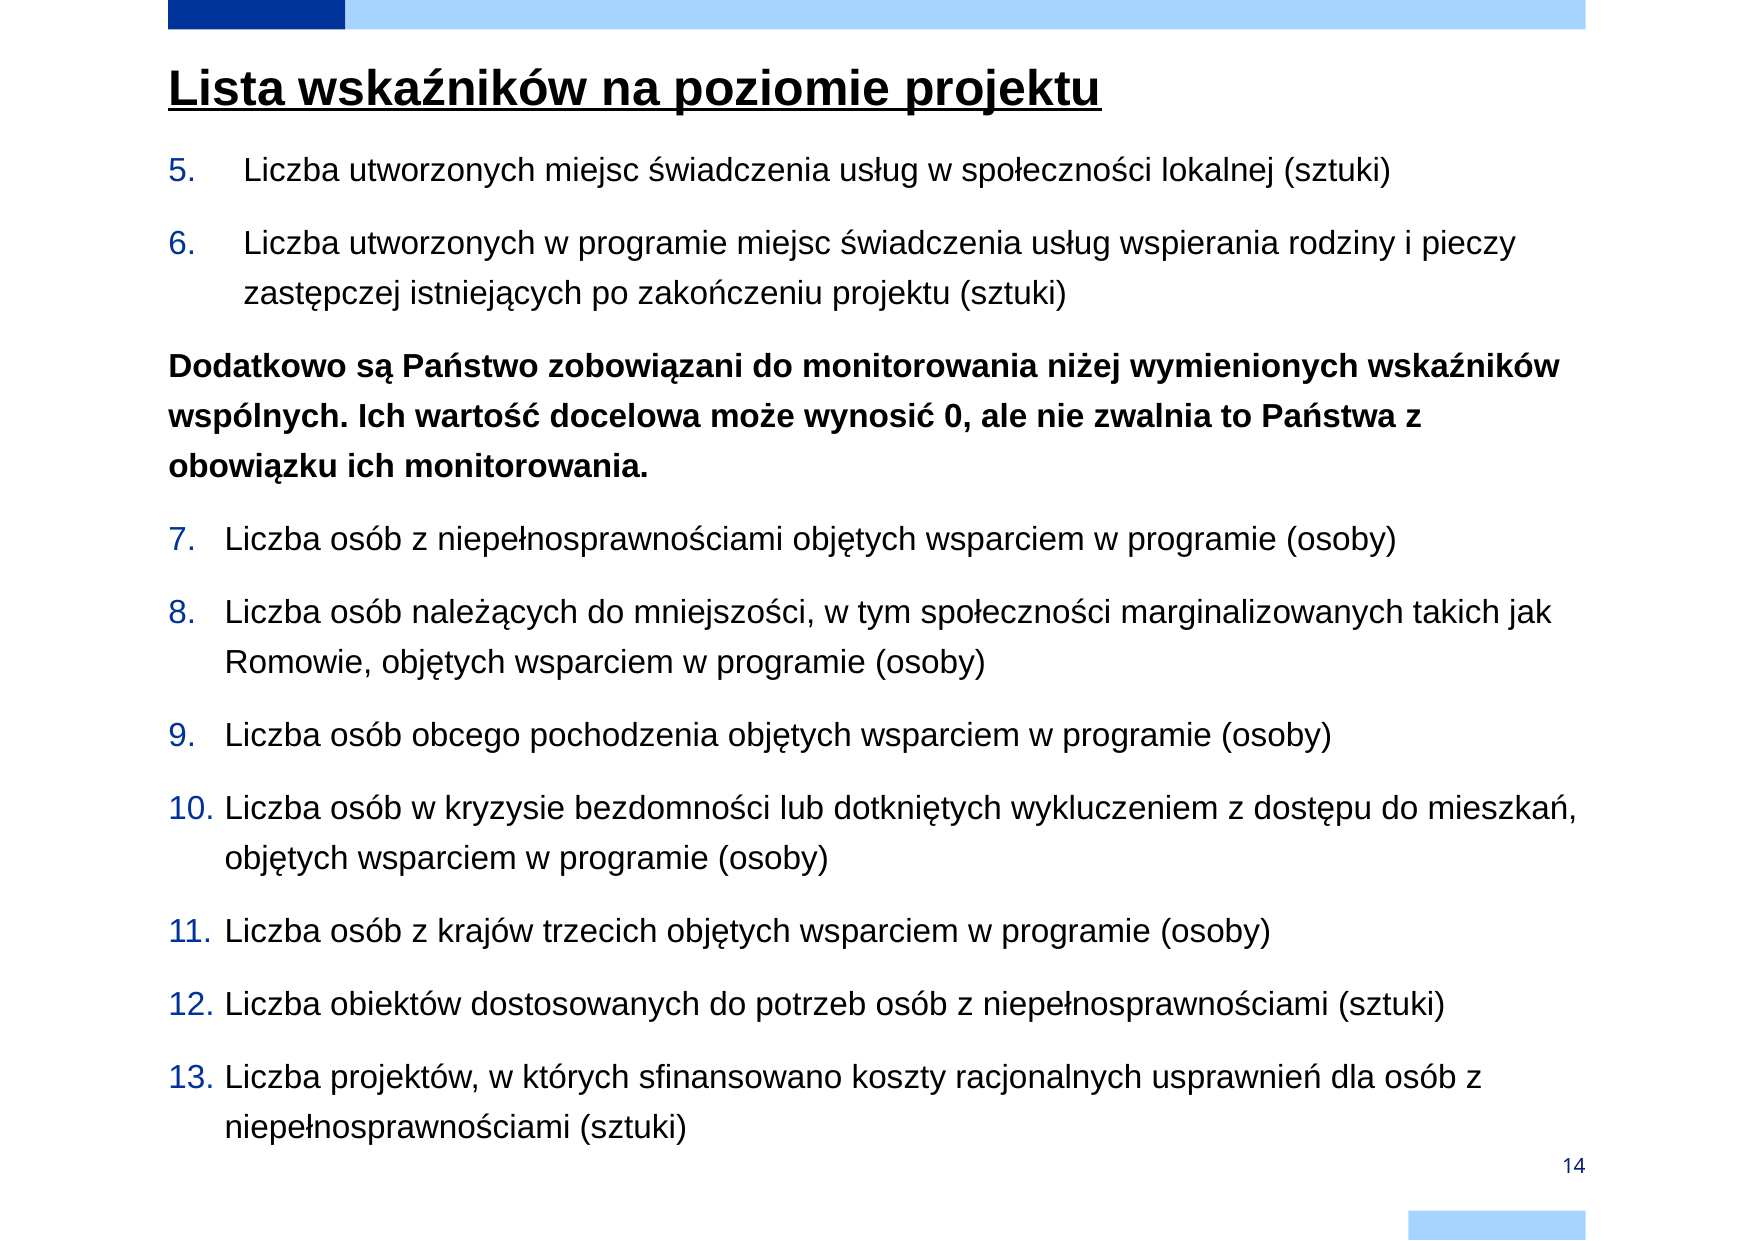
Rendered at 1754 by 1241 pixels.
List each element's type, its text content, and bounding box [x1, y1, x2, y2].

slide_number 14 [1408, 1151, 1586, 1182]
list Lista wskaźników na poziomie projektu Liczba utworzonych miejsc świadczenia usług w społeczności lokalnej (sztuki) Liczba utworzonych w programie miejsc świadczenia usług wspierania rodziny i pieczy zastępczej istniejących po zakończeniu projektu (sztuki) Dodatkowo są Państwo zobowiązani do monitorowania niżej wymienionych wskaźników wspólnych. Ich wartość docelowa może wynosić 0, ale nie zwalnia to Państwa z obowiązku ich monitorowania. Liczba osób z niepełnosprawnościami objętych wsparciem w programie (osoby) Liczba osób należących do mniejszości, w tym społeczności marginalizowanych takich jak Romowie, objętych wsparciem w programie (osoby) Liczba osób obcego pochodzenia objętych wsparciem w programie (osoby) Liczba osób w kryzysie bezdomności lub dotkniętych wykluczeniem z dostępu do mieszkań, objętych wsparciem w programie (osoby) Liczba osób z krajów trzecich objętych wsparciem w programie (osoby) Liczba obiektów dostosowanych do potrzeb osób z niepełnosprawnościami (sztuki) Liczba projektów, w których sfinansowano koszty racjonalnych usprawnień dla osób z niepełnosprawnościami (sztuki) [168, 64, 1586, 1093]
